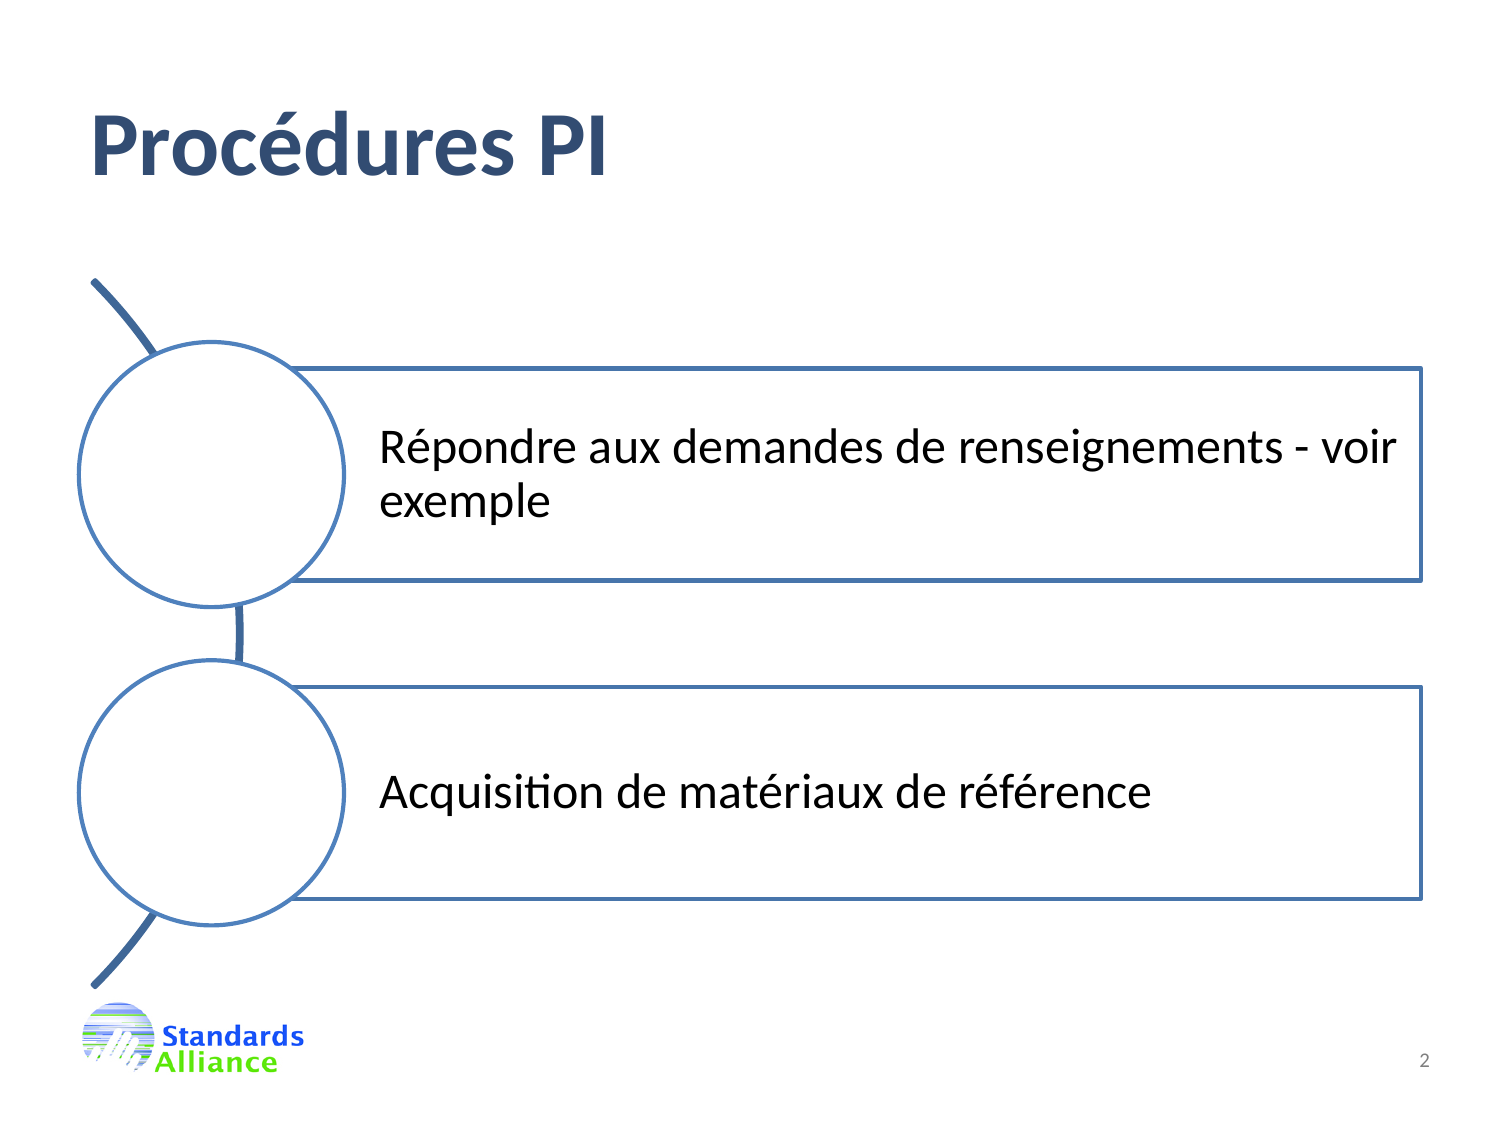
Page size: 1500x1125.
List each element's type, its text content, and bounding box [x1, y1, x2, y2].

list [74, 262, 1426, 1006]
picture [75, 1006, 308, 1081]
title Procédures PI [75, 45, 1425, 233]
